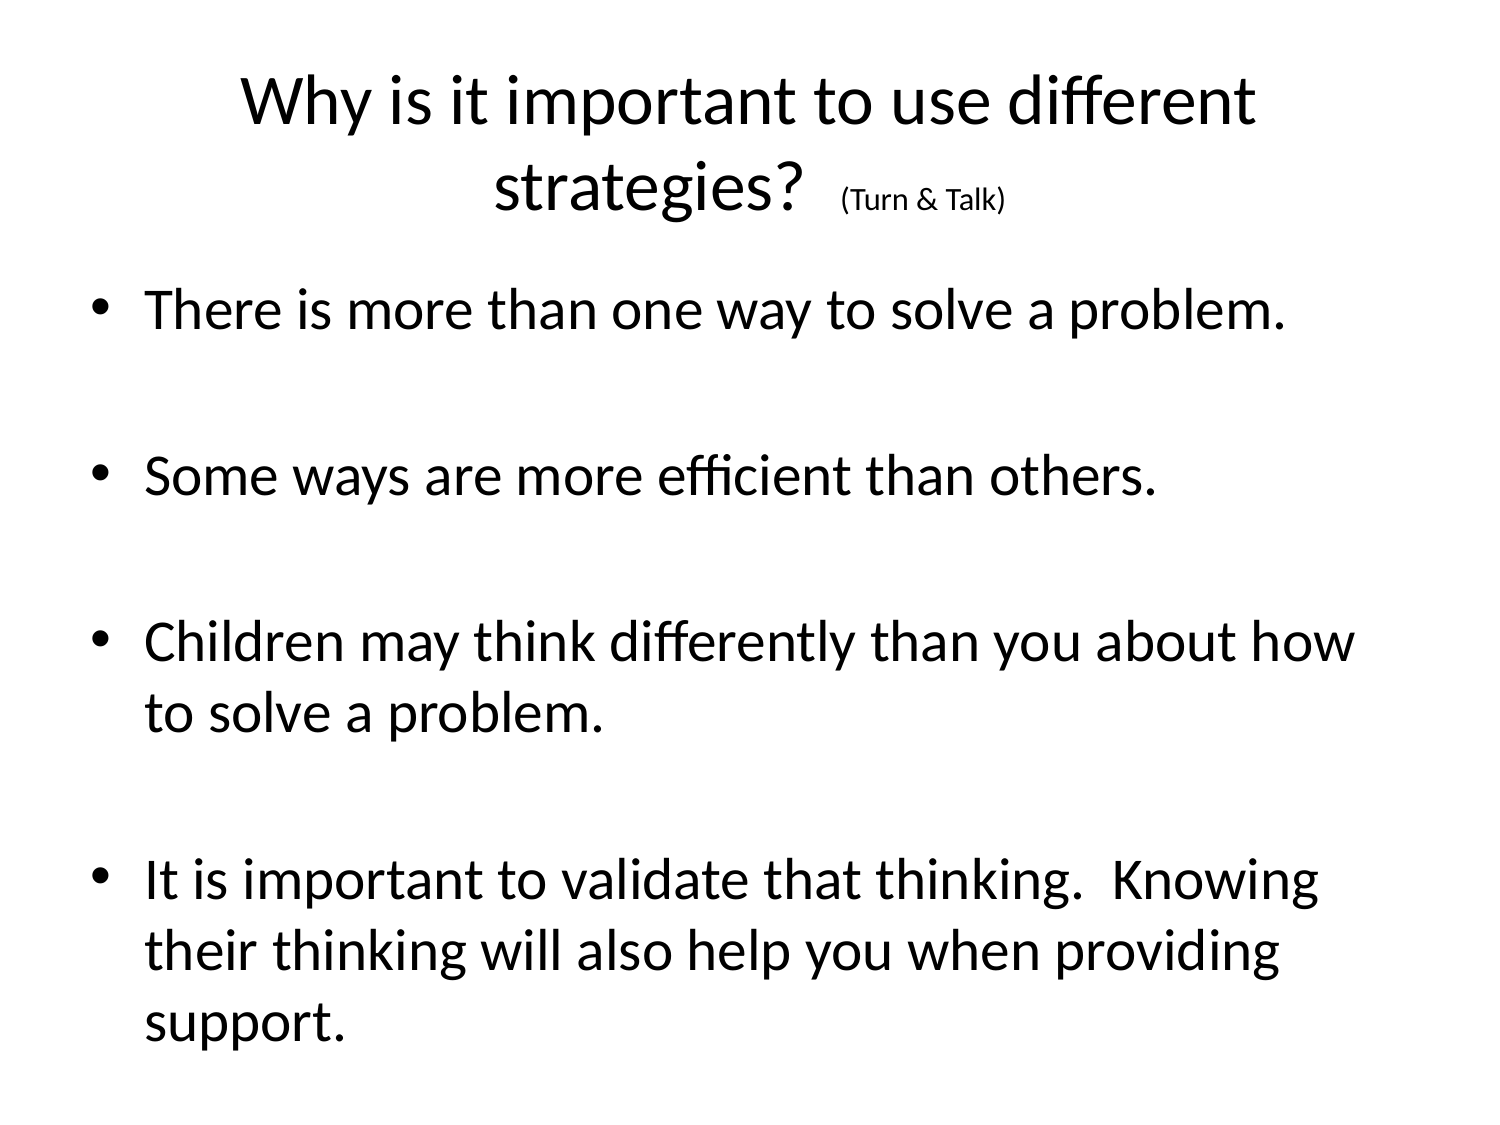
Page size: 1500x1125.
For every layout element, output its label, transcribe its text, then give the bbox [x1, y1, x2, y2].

list There is more than one way to solve a problem. Some ways are more efficient than others. Children may think differently than you about how to solve a problem. It is important to validate that thinking. Knowing their thinking will also help you when providing support. [75, 262, 1425, 1063]
title Why is it important to use different strategies? (Turn & Talk) [75, 45, 1425, 233]
